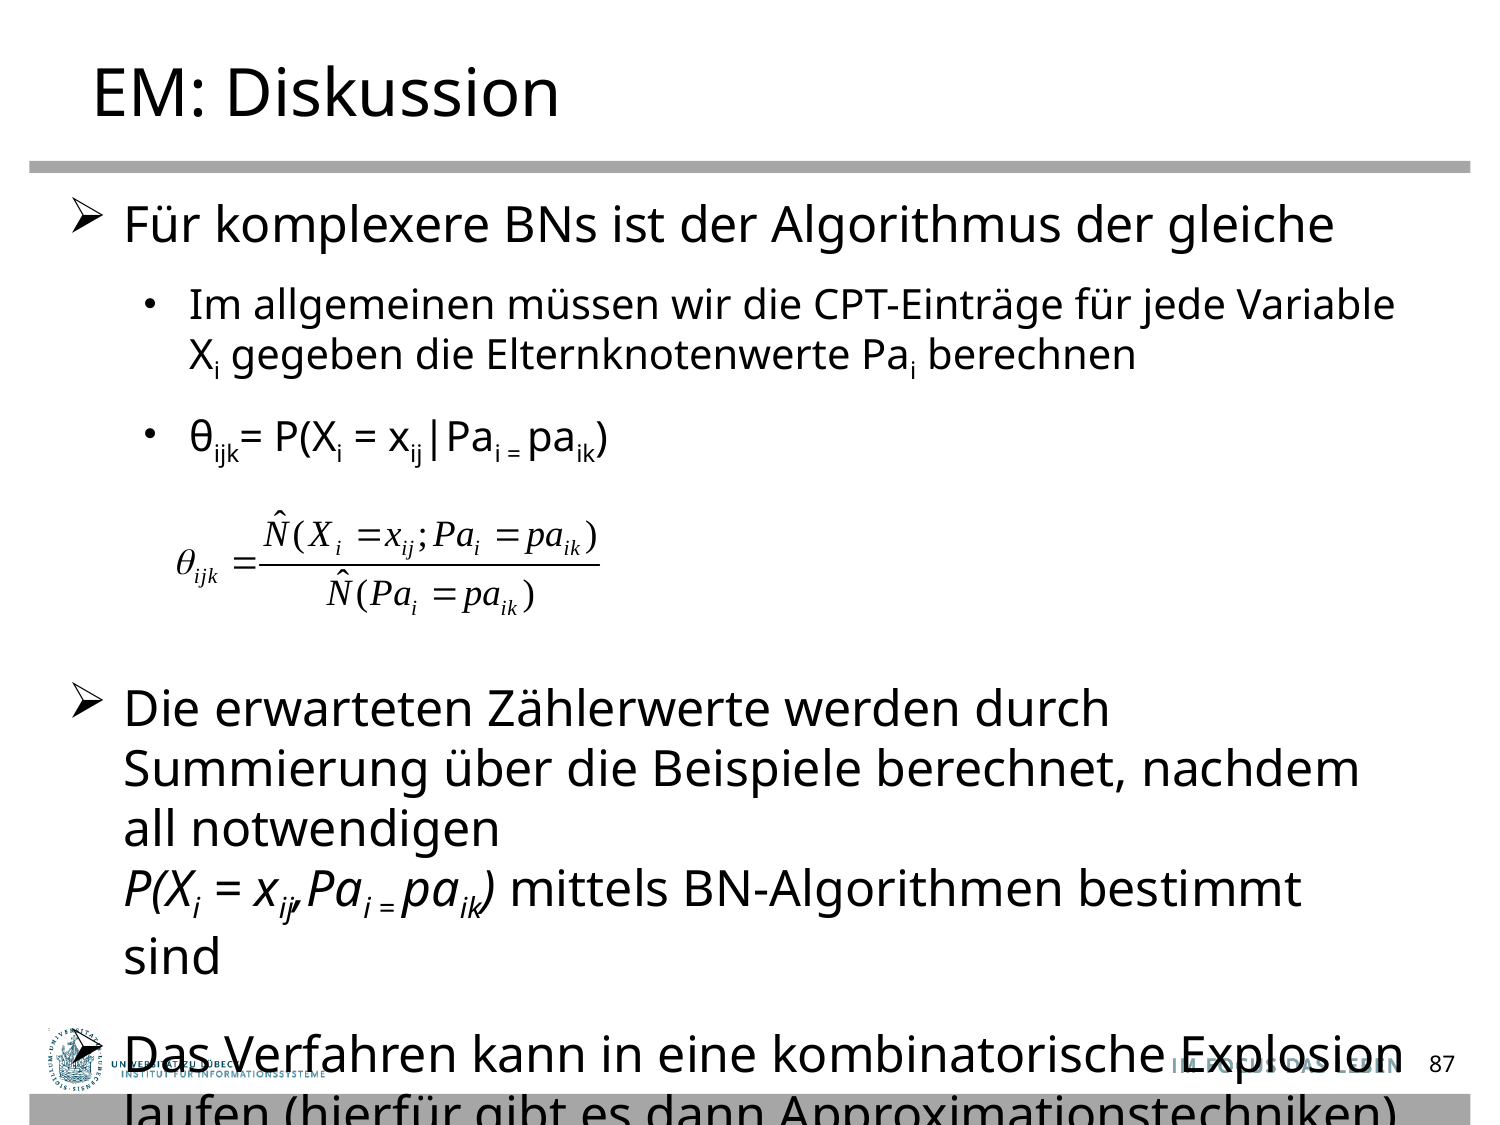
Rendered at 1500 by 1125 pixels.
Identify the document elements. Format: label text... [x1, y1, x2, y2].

slide_number 87 [1305, 1050, 1471, 1083]
picture [1173, 1058, 1305, 1073]
text_box Die erwarteten Zählerwerte werden durch Summierung über die Beispiele berechnet, nachdem all notwendigen P(Xi = xij,Pai = paik) mittels BN-Algorithmen bestimmt sind Das Verfahren kann in eine kombinatorische Explosion laufen (hierfür gibt es dann Approximationstechniken) [53, 668, 1424, 1050]
text_box [0, 172, 1471, 279]
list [170, 502, 607, 625]
text_box Für komplexere BNs ist der Algorithmus der gleiche Im allgemeinen müssen wir die CPT-Einträge für jede Variable Xi gegeben die Elternknotenwerte Pai berechnen θijk= P(Xi = xij|Pai = paik) [53, 184, 1424, 291]
title EM: Diskussion [76, 42, 1427, 126]
